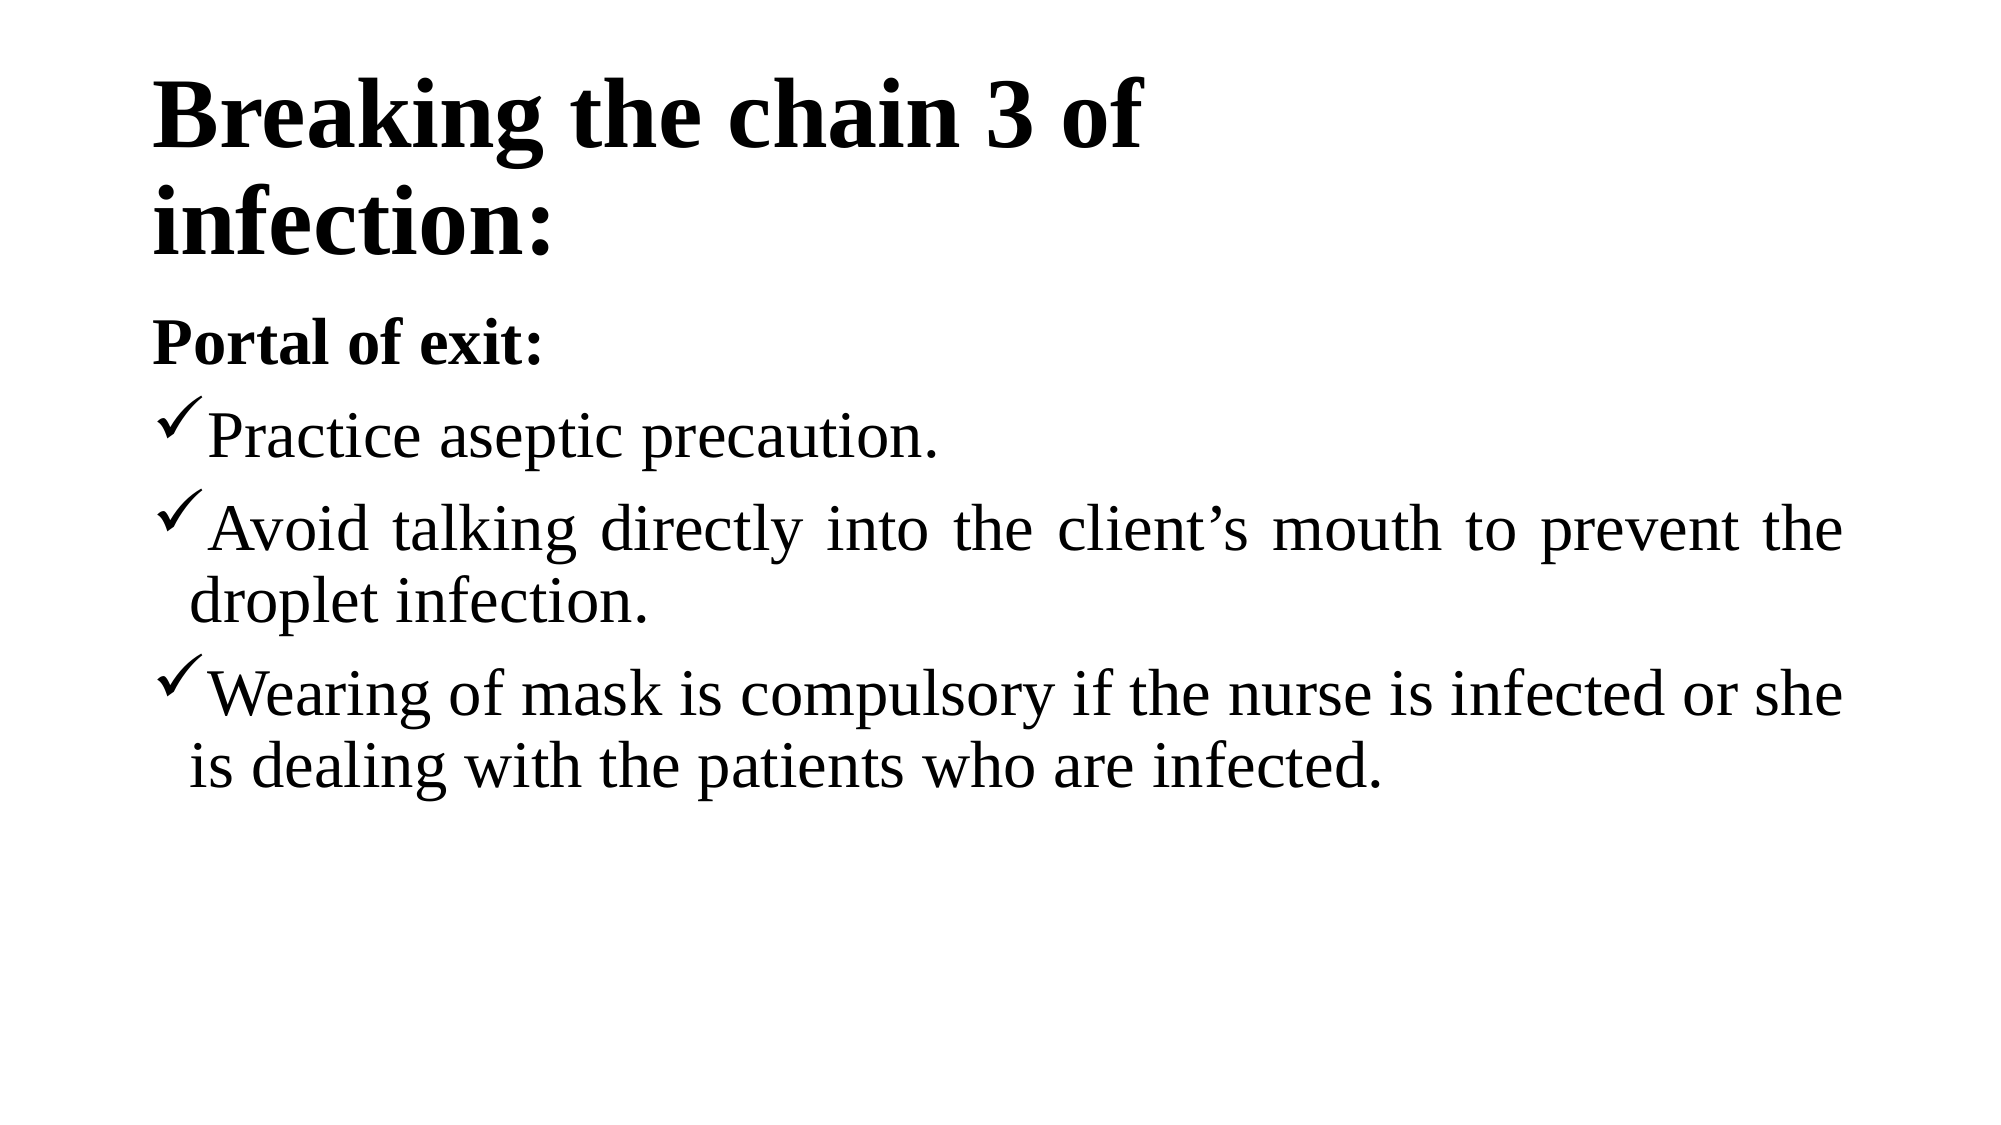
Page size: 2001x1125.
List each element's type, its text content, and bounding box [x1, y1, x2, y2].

list Portal of exit: Practice aseptic precaution. Avoid talking directly into the client’s mouth to prevent the droplet infection. Wearing of mask is compulsory if the nurse is infected or she is dealing with the patients who are infected. [137, 299, 1863, 1014]
title Breaking the chain 3 of infection: [137, 59, 1863, 278]
